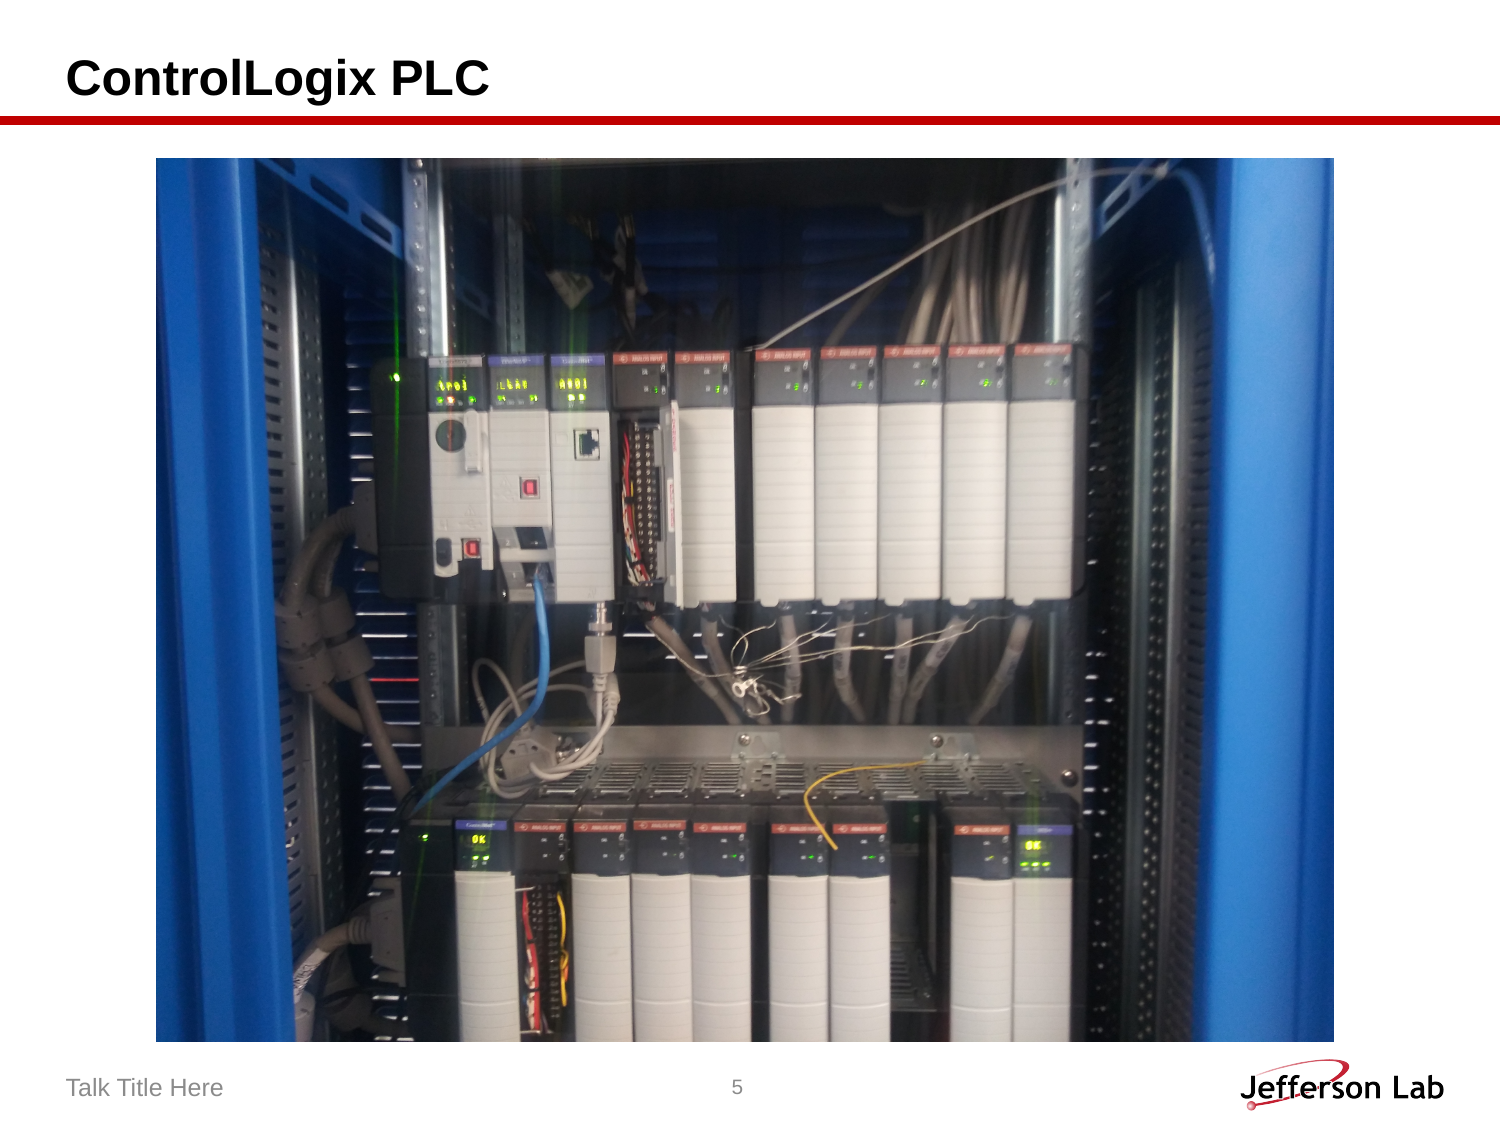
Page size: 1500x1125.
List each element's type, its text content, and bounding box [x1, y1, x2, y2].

title ControlLogix PLC [50, 39, 1440, 120]
slide_number 5 [693, 1060, 782, 1111]
picture [1238, 1051, 1457, 1122]
footer Talk Title Here [50, 1060, 694, 1112]
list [156, 158, 1334, 1042]
